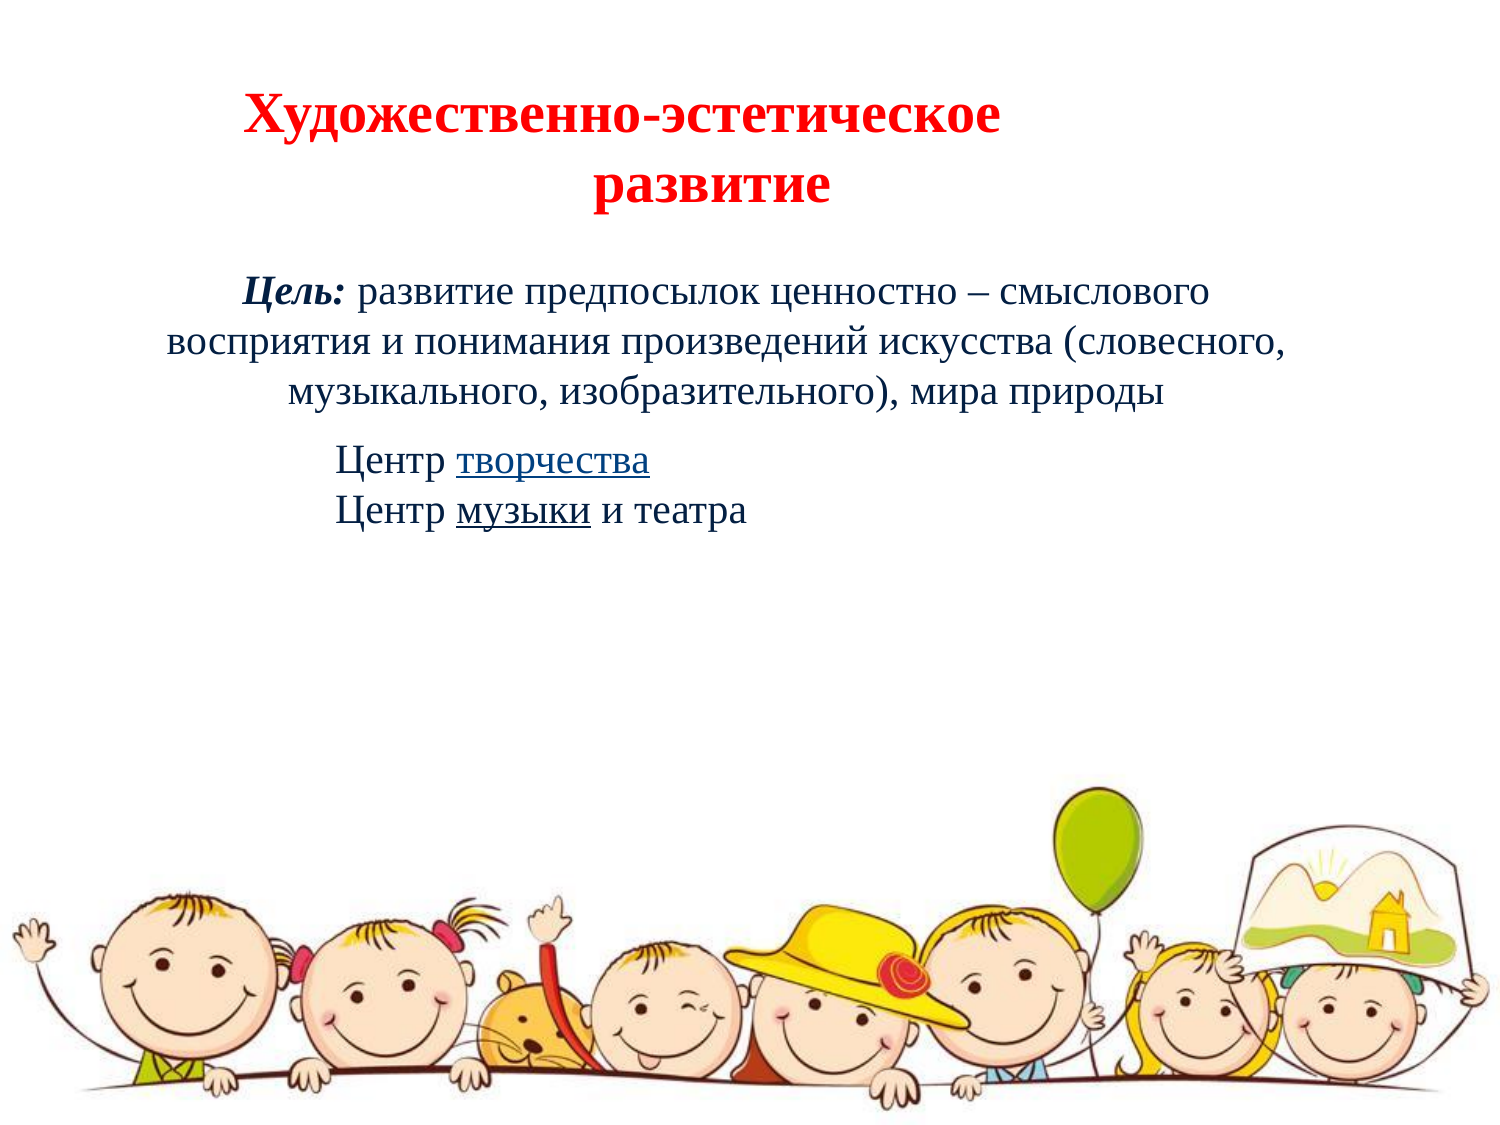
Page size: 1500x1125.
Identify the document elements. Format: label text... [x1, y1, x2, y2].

picture [0, 0, 1500, 1125]
text_box Центр творчества Центр музыки и театра [320, 424, 1071, 540]
text_box Цель: развитие предпосылок ценностно – смыслового восприятия и понимания произведений искусства (словесного, музыкального, изобразительного), мира природы [135, 255, 1317, 421]
text_box Художественно-эстетическое развитие [123, 66, 1258, 221]
